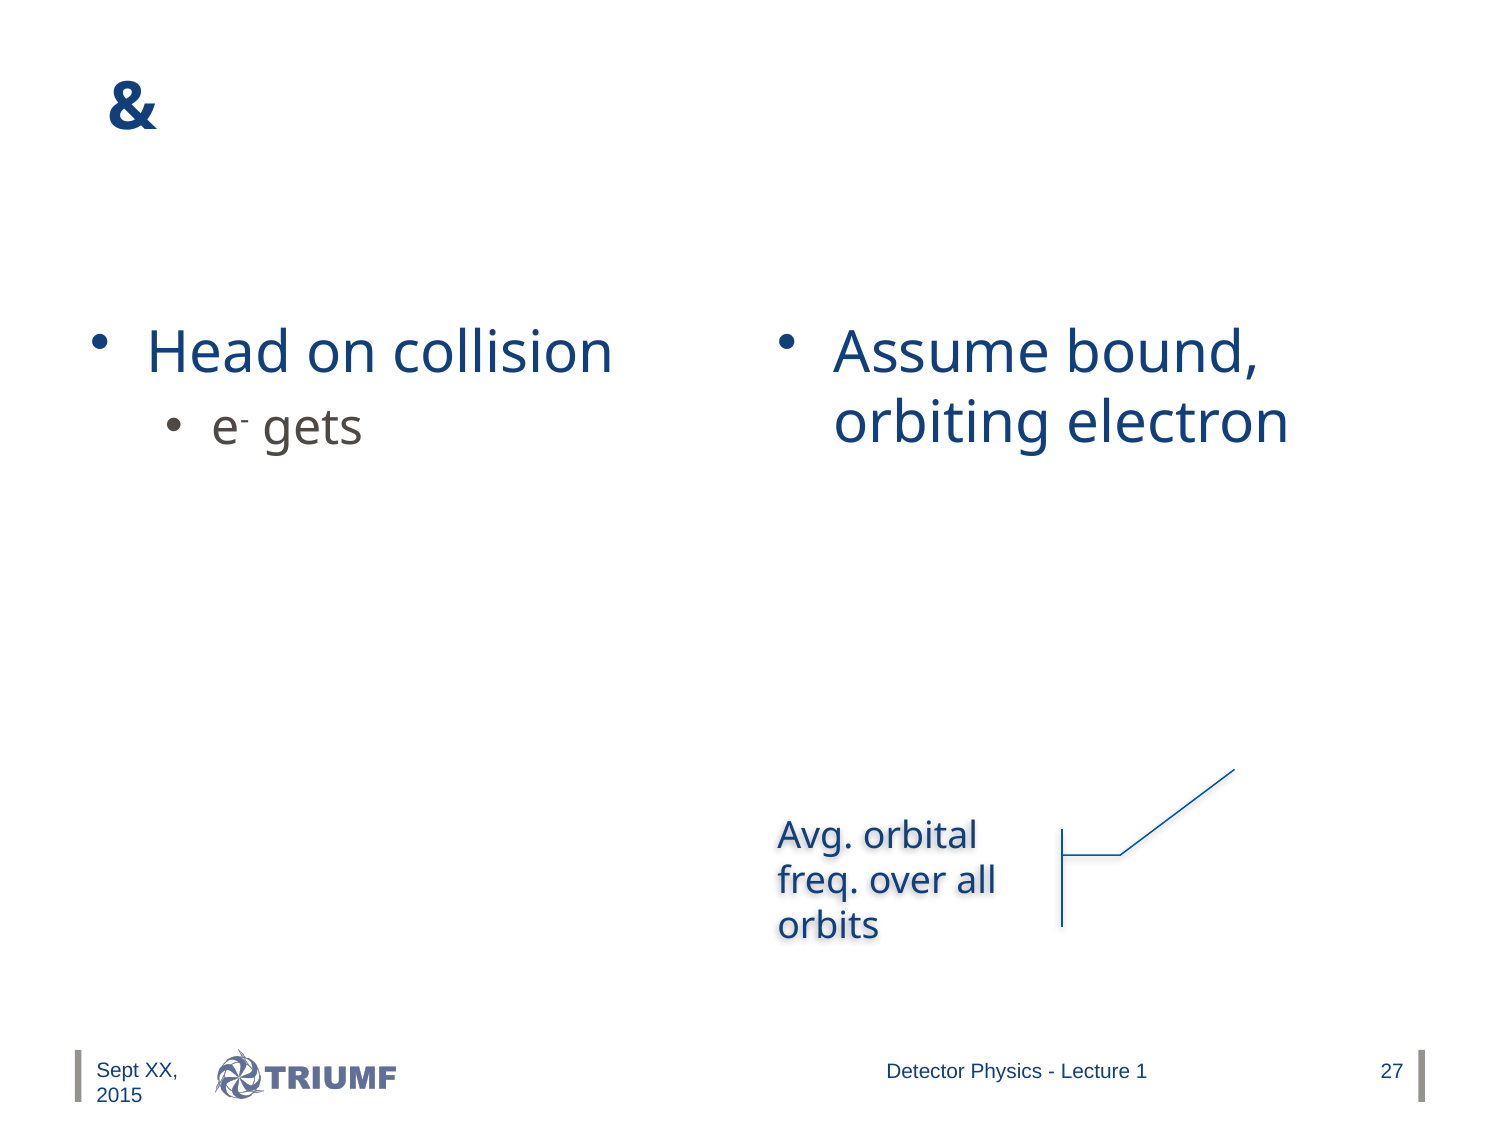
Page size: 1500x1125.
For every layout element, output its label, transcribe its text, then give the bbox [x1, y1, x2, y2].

slide_number Sept XX, 2015 [81, 1048, 213, 1125]
slide_number 27 [1182, 1049, 1419, 1125]
footer Detector Physics - Lecture 1 [394, 1049, 1163, 1125]
text_box Avg. orbital freq. over all orbits [763, 768, 1236, 927]
